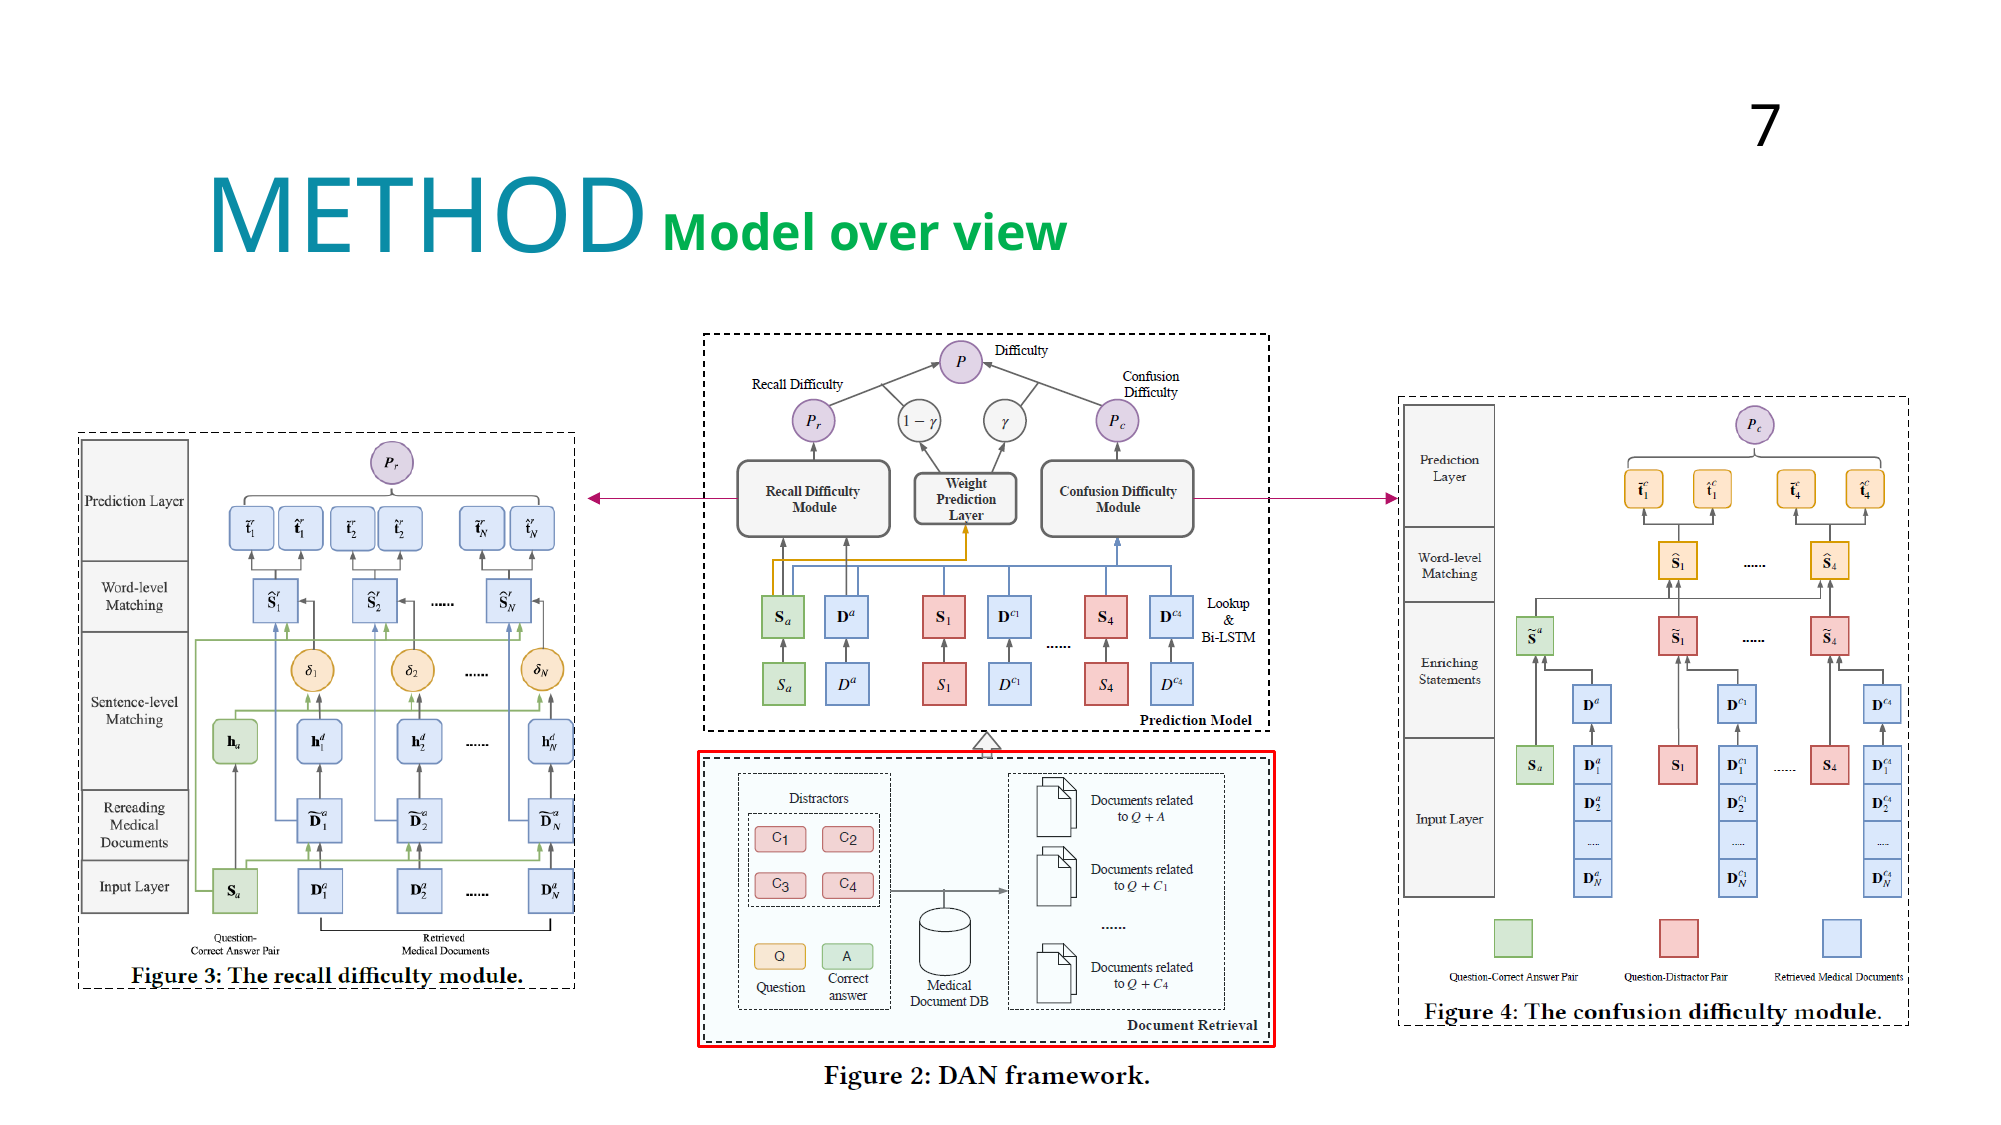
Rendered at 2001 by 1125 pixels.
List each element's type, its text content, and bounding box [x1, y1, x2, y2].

picture [1397, 396, 1910, 1026]
picture [77, 432, 575, 990]
text_box Model over view [647, 192, 1710, 268]
title Method [189, 152, 1577, 269]
slide_number 7 [1679, 48, 1853, 175]
picture [698, 329, 1275, 1093]
